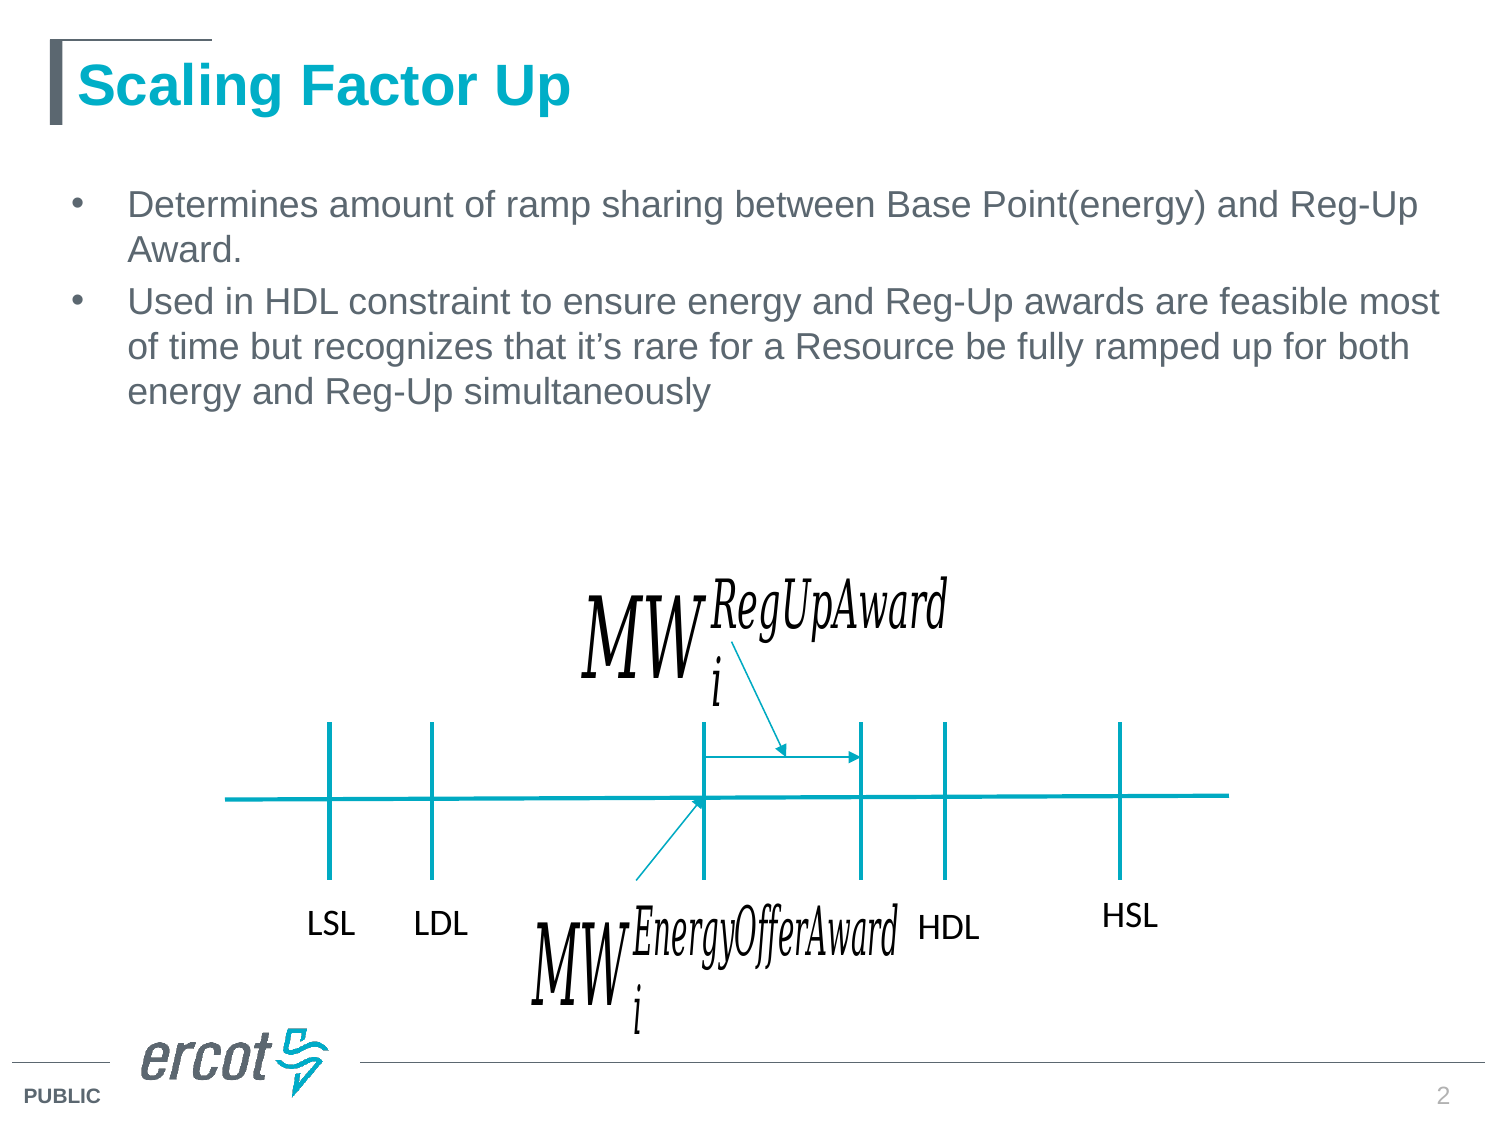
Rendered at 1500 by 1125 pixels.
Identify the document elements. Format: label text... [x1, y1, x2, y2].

slide_number 2 [1400, 1076, 1488, 1113]
title Scaling Factor Up [62, 39, 1450, 134]
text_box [224, 564, 1230, 1051]
picture [137, 1024, 332, 1100]
